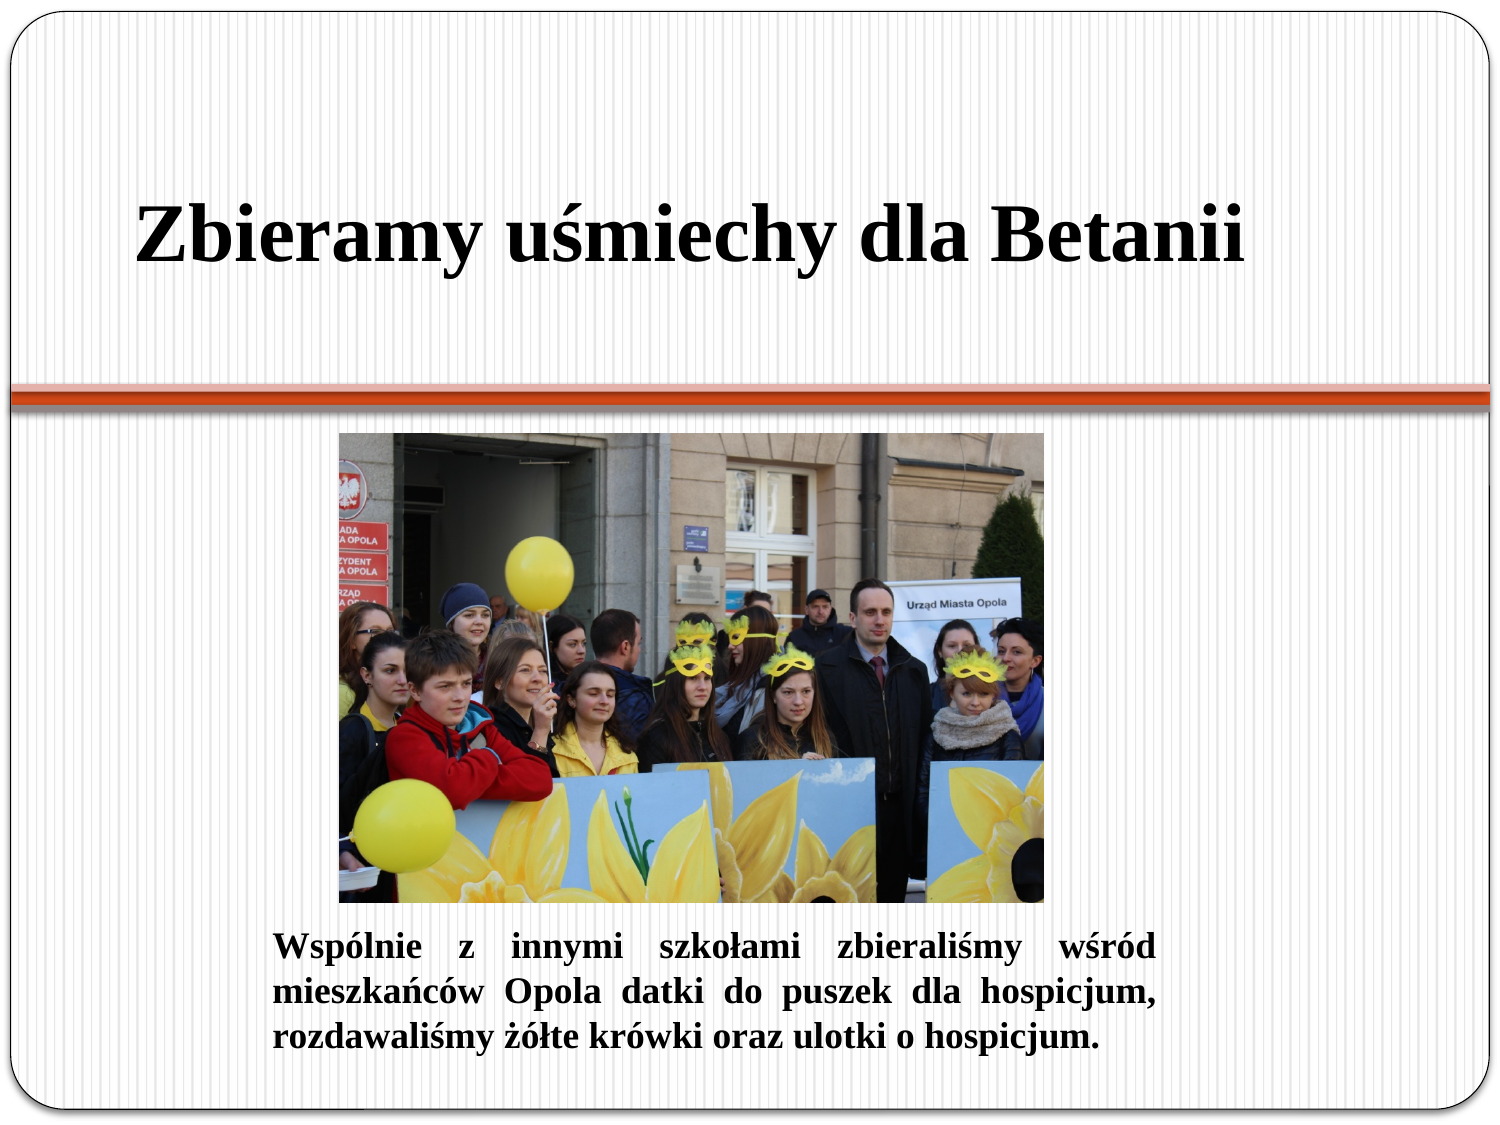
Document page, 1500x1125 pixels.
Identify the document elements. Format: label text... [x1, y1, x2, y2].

text_box Wspólnie z innymi szkołami zbieraliśmy wśród mieszkańców Opola datki do puszek dla hospicjum, rozdawaliśmy żółte krówki oraz ulotki o hospicjum. [257, 913, 1172, 1064]
list [117, 386, 1393, 989]
picture [339, 433, 1045, 903]
title Zbieramy uśmiechy dla Betanii [118, 156, 1394, 293]
